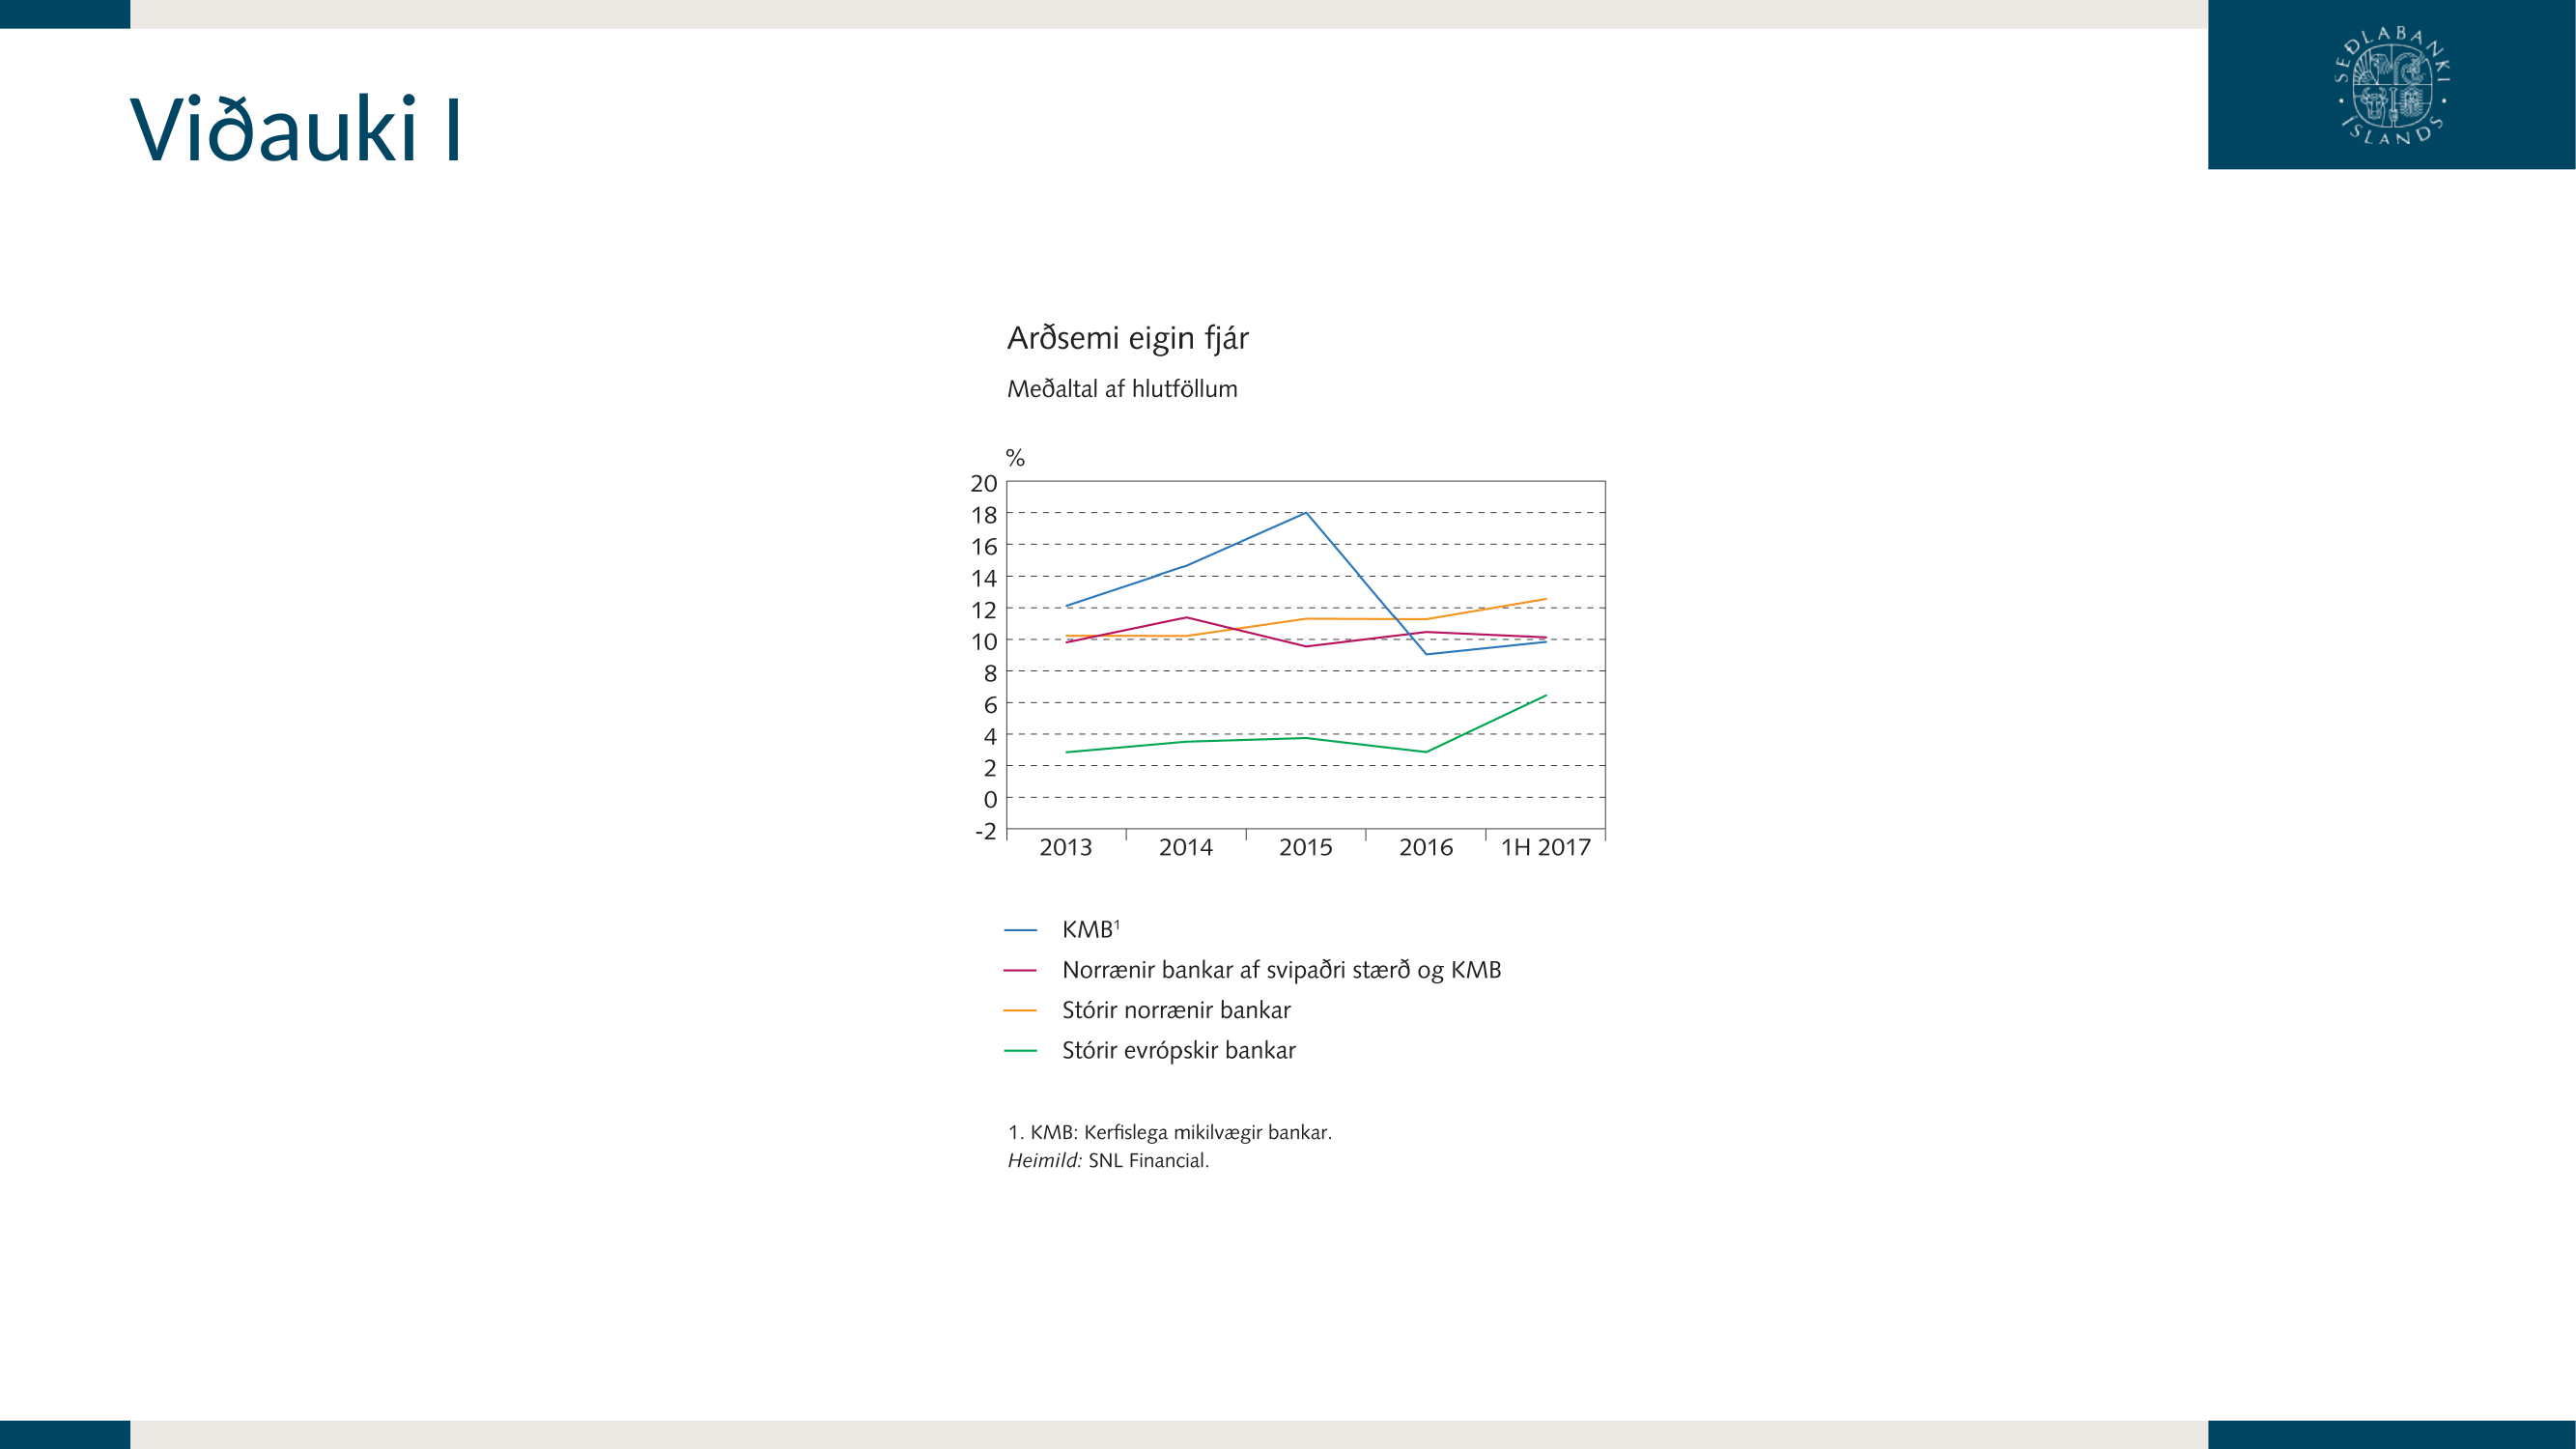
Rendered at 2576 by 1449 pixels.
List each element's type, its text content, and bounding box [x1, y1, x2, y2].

title Viðauki I [129, 86, 2178, 290]
picture [970, 276, 1606, 1173]
